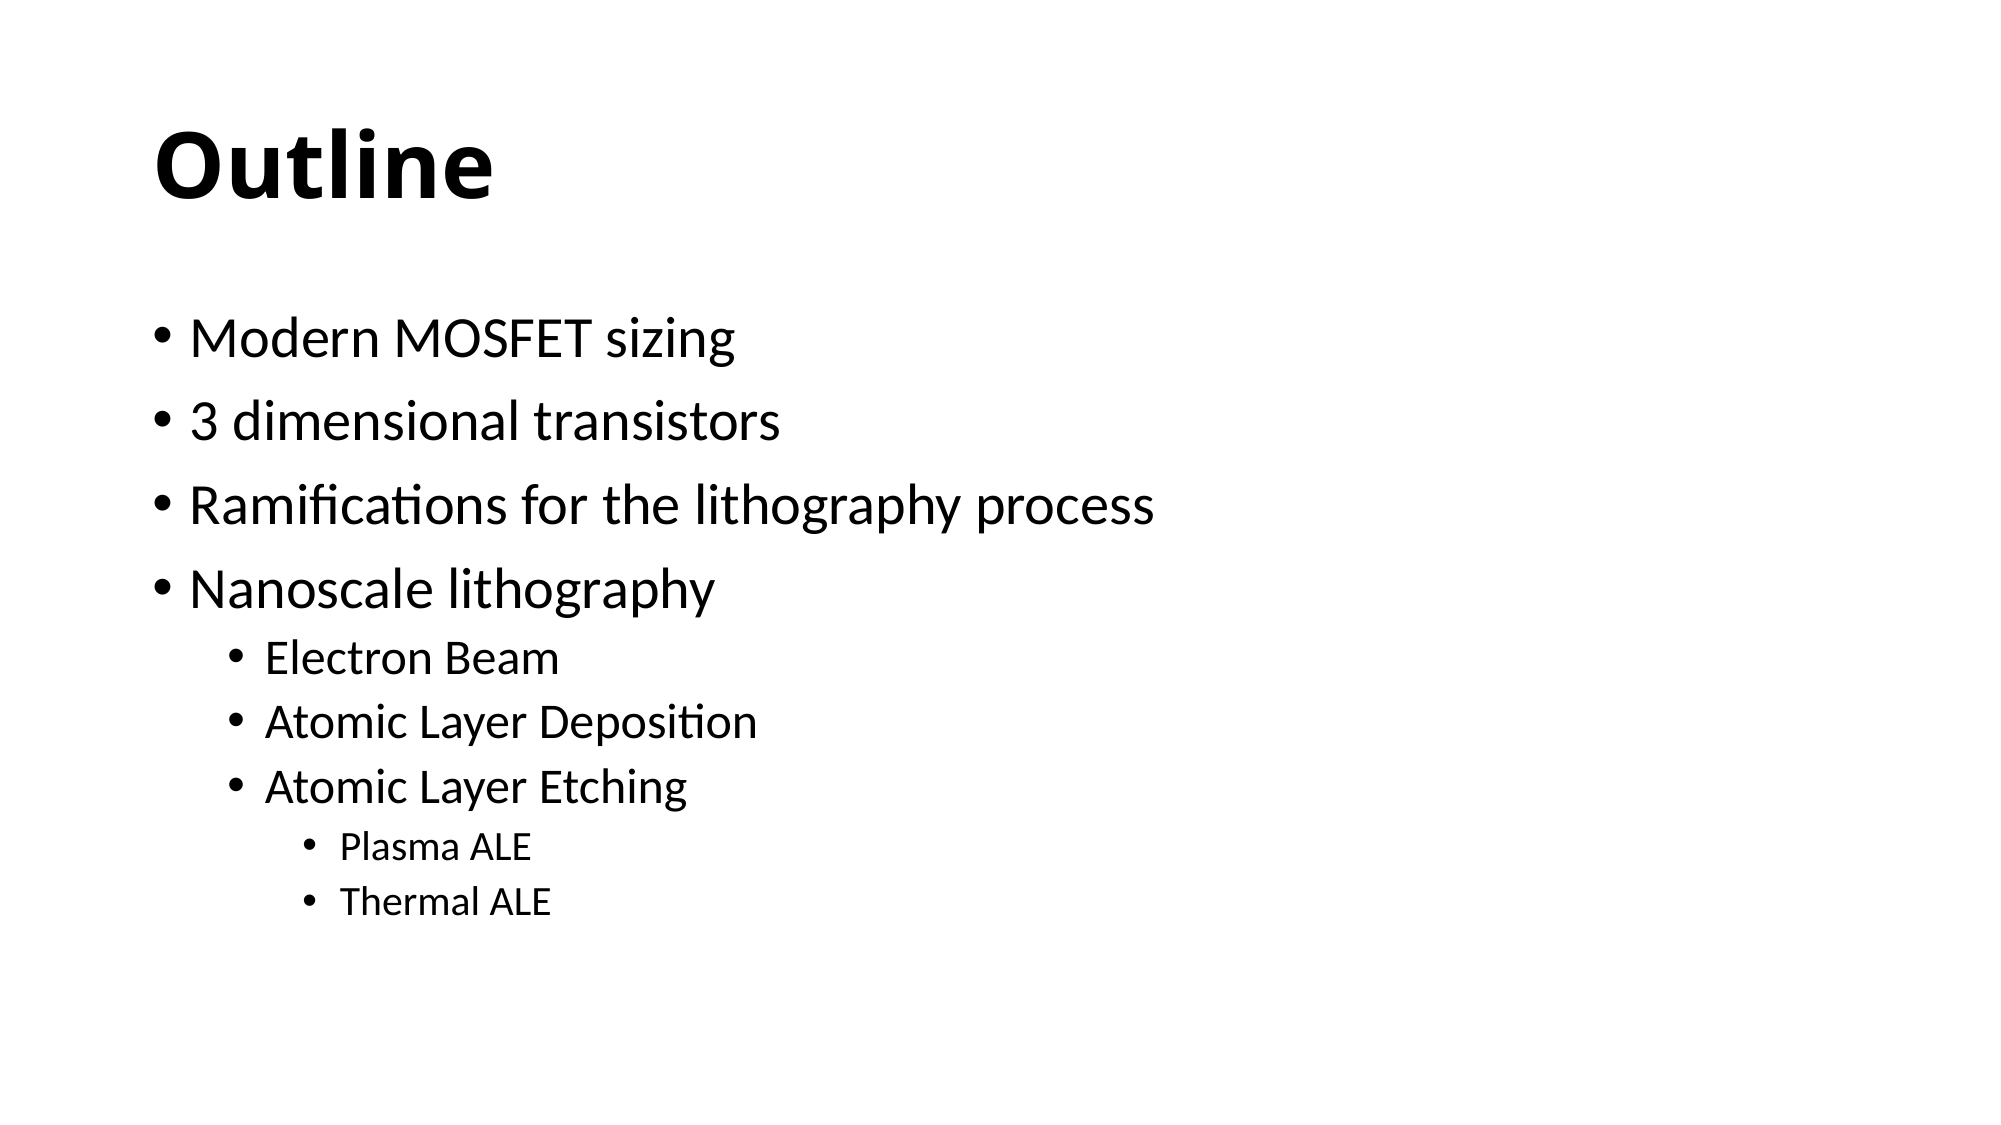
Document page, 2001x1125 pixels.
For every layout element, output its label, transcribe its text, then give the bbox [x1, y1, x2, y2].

list Modern MOSFET sizing 3 dimensional transistors Ramifications for the lithography process Nanoscale lithography Electron Beam Atomic Layer Deposition Atomic Layer Etching Plasma ALE Thermal ALE [137, 299, 1863, 1014]
title Outline [137, 59, 1863, 278]
